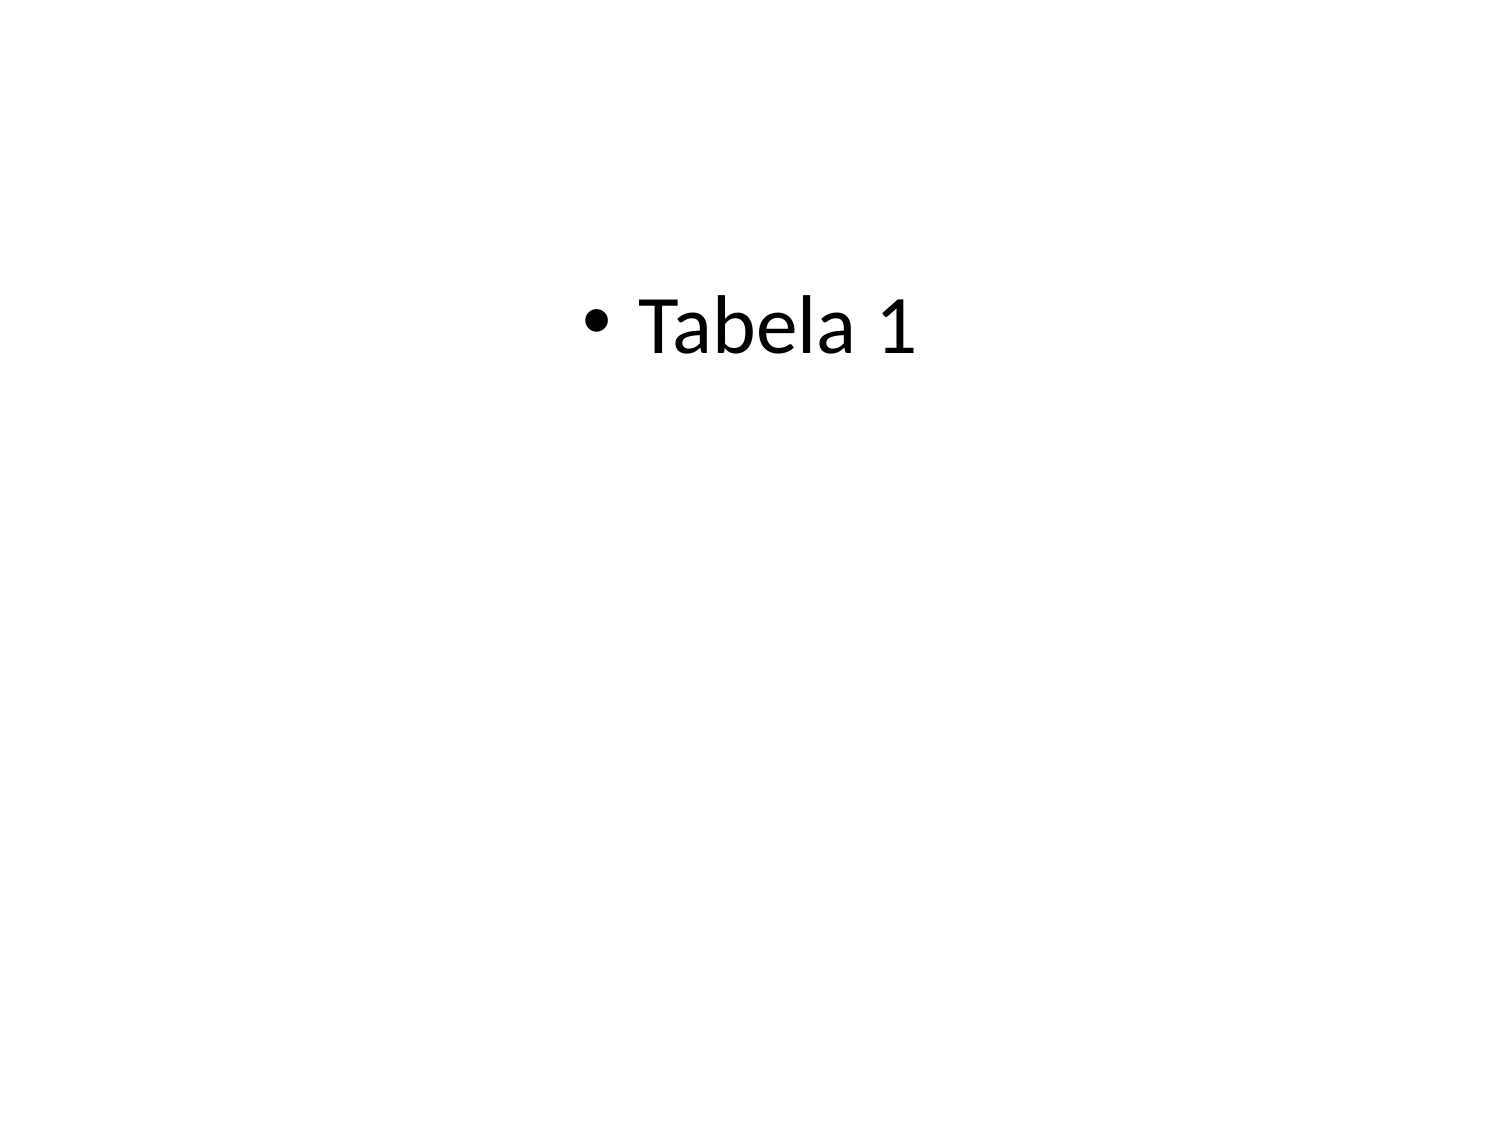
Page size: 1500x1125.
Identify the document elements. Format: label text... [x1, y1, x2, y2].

list Tabela 1 [75, 262, 1425, 1005]
